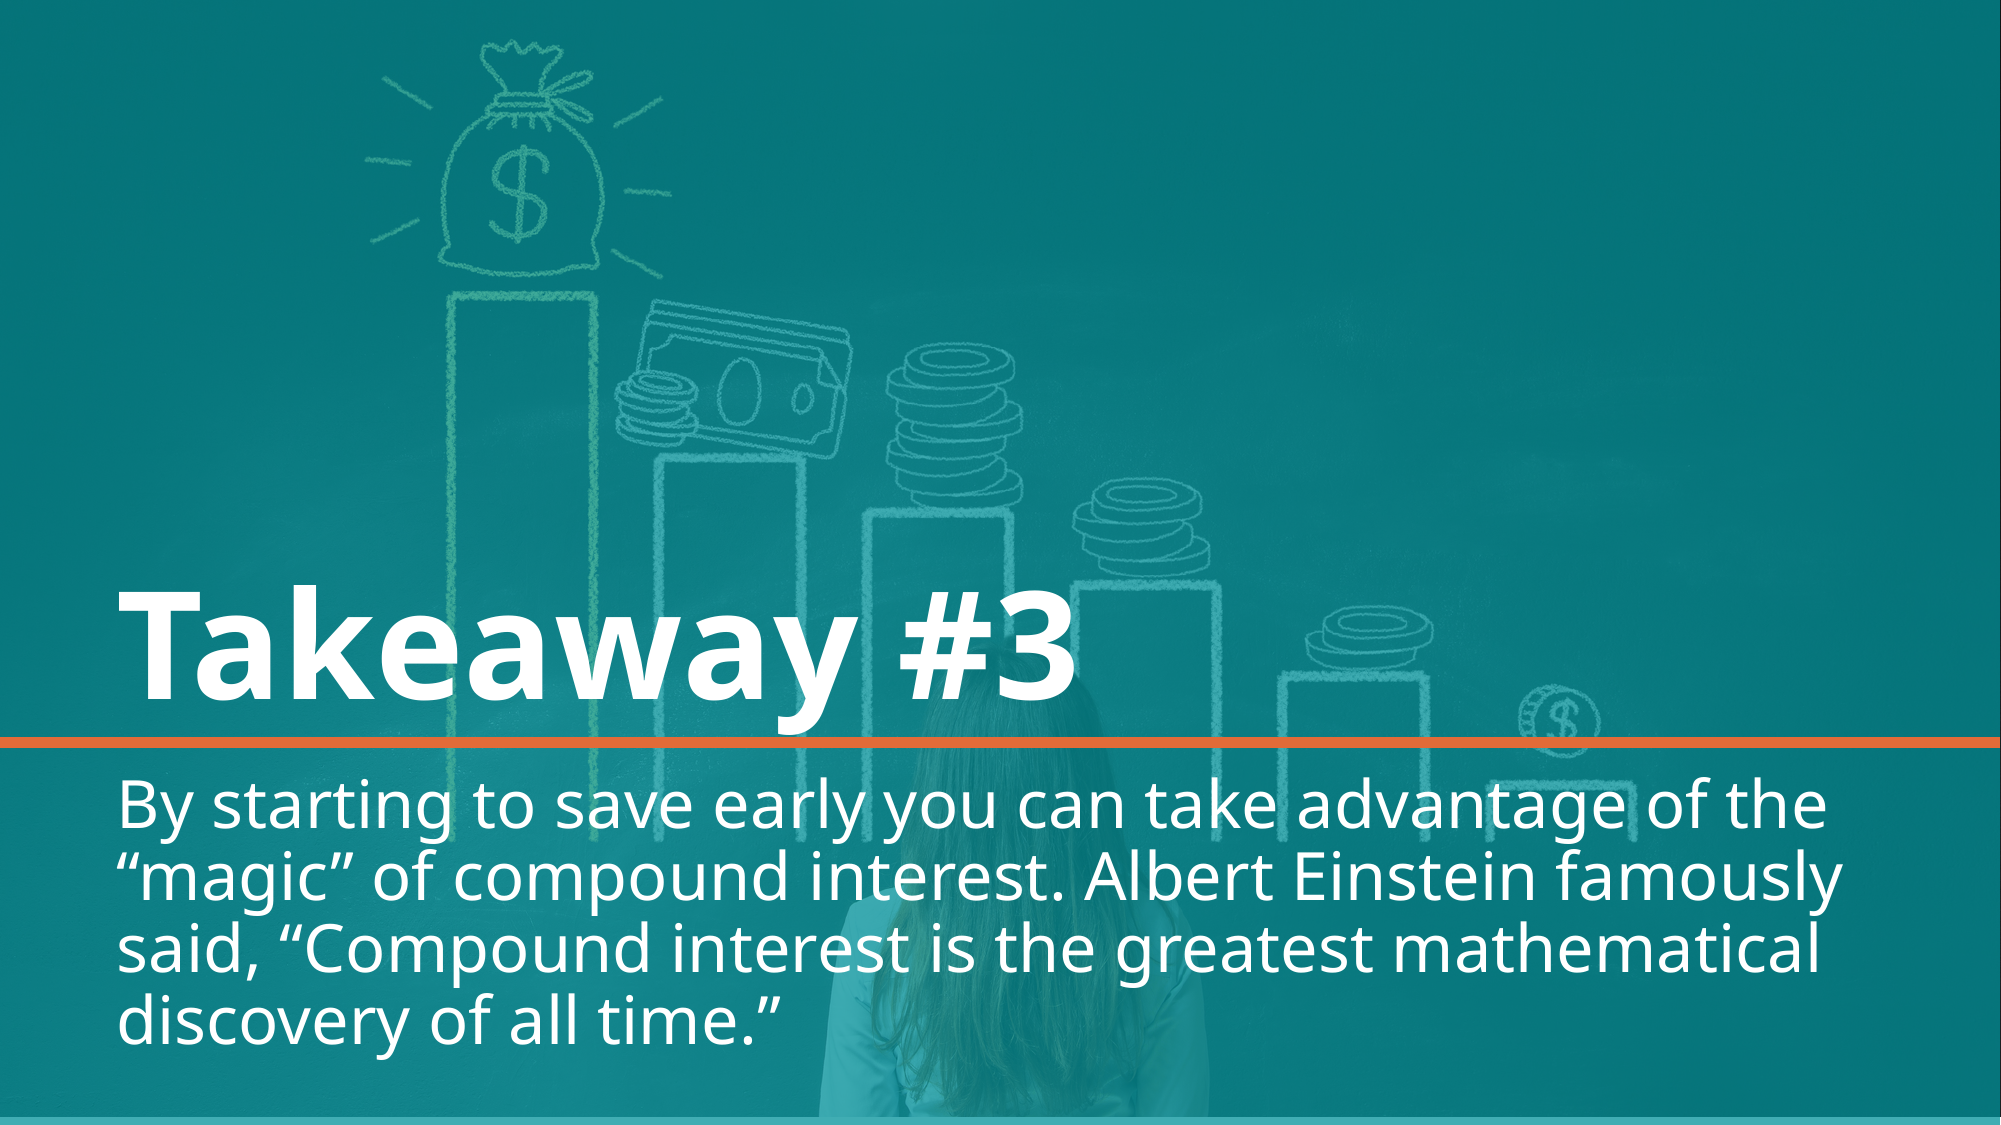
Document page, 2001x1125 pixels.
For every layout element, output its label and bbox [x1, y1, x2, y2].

text_box [0, 1117, 2000, 1125]
picture [0, 0, 2001, 1117]
